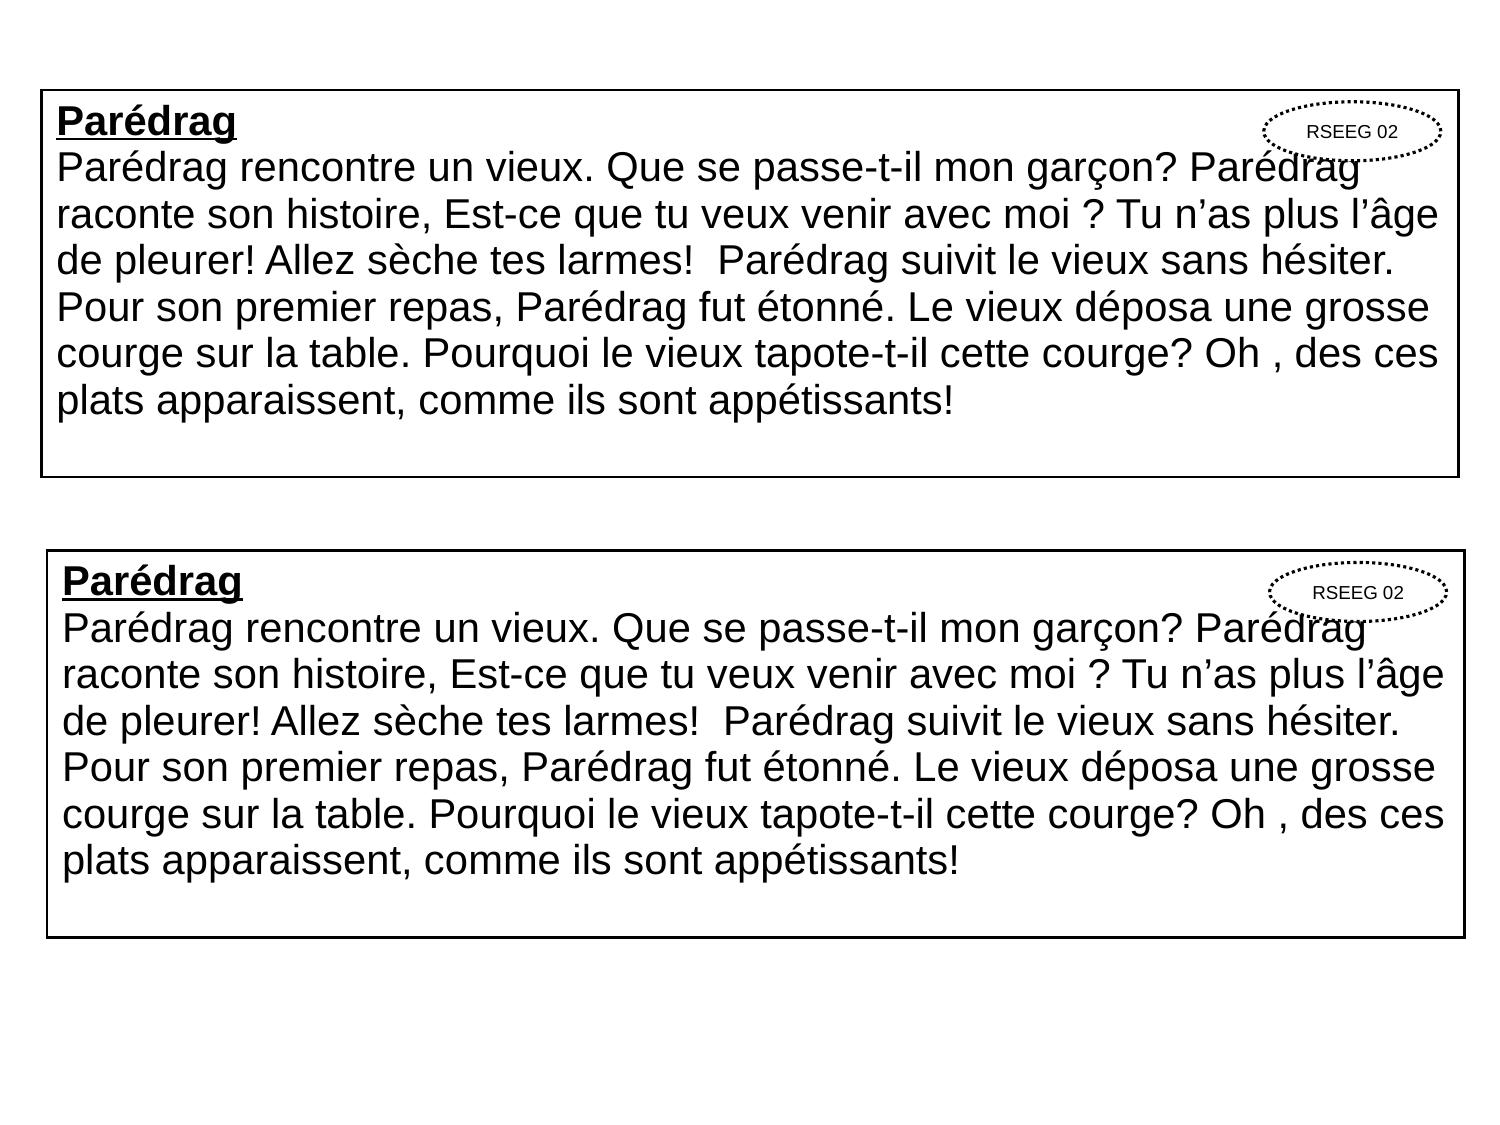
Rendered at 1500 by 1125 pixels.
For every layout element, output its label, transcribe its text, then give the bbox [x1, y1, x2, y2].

text_box RSEEG 02 [1261, 99, 1443, 163]
table_header Parédrag Parédrag rencontre un vieux. Que se passe-t-il mon garçon? Parédrag raconte son histoire, Est-ce que tu veux venir avec moi ? Tu n’as plus l’âge de pleurer! Allez sèche tes larmes! Parédrag suivit le vieux sans hésiter. Pour son premier repas, Parédrag fut étonné. Le vieux déposa une grosse courge sur la table. Pourquoi le vieux tapote-t-il cette courge? Oh , des ces plats apparaissent, comme ils sont appétissants! [48, 552, 1463, 936]
text_box RSEEG 02 [1267, 560, 1449, 624]
table_header Parédrag Parédrag rencontre un vieux. Que se passe-t-il mon garçon? Parédrag raconte son histoire, Est-ce que tu veux venir avec moi ? Tu n’as plus l’âge de pleurer! Allez sèche tes larmes! Parédrag suivit le vieux sans hésiter. Pour son premier repas, Parédrag fut étonné. Le vieux déposa une grosse courge sur la table. Pourquoi le vieux tapote-t-il cette courge? Oh , des ces plats apparaissent, comme ils sont appétissants! [43, 91, 1457, 476]
